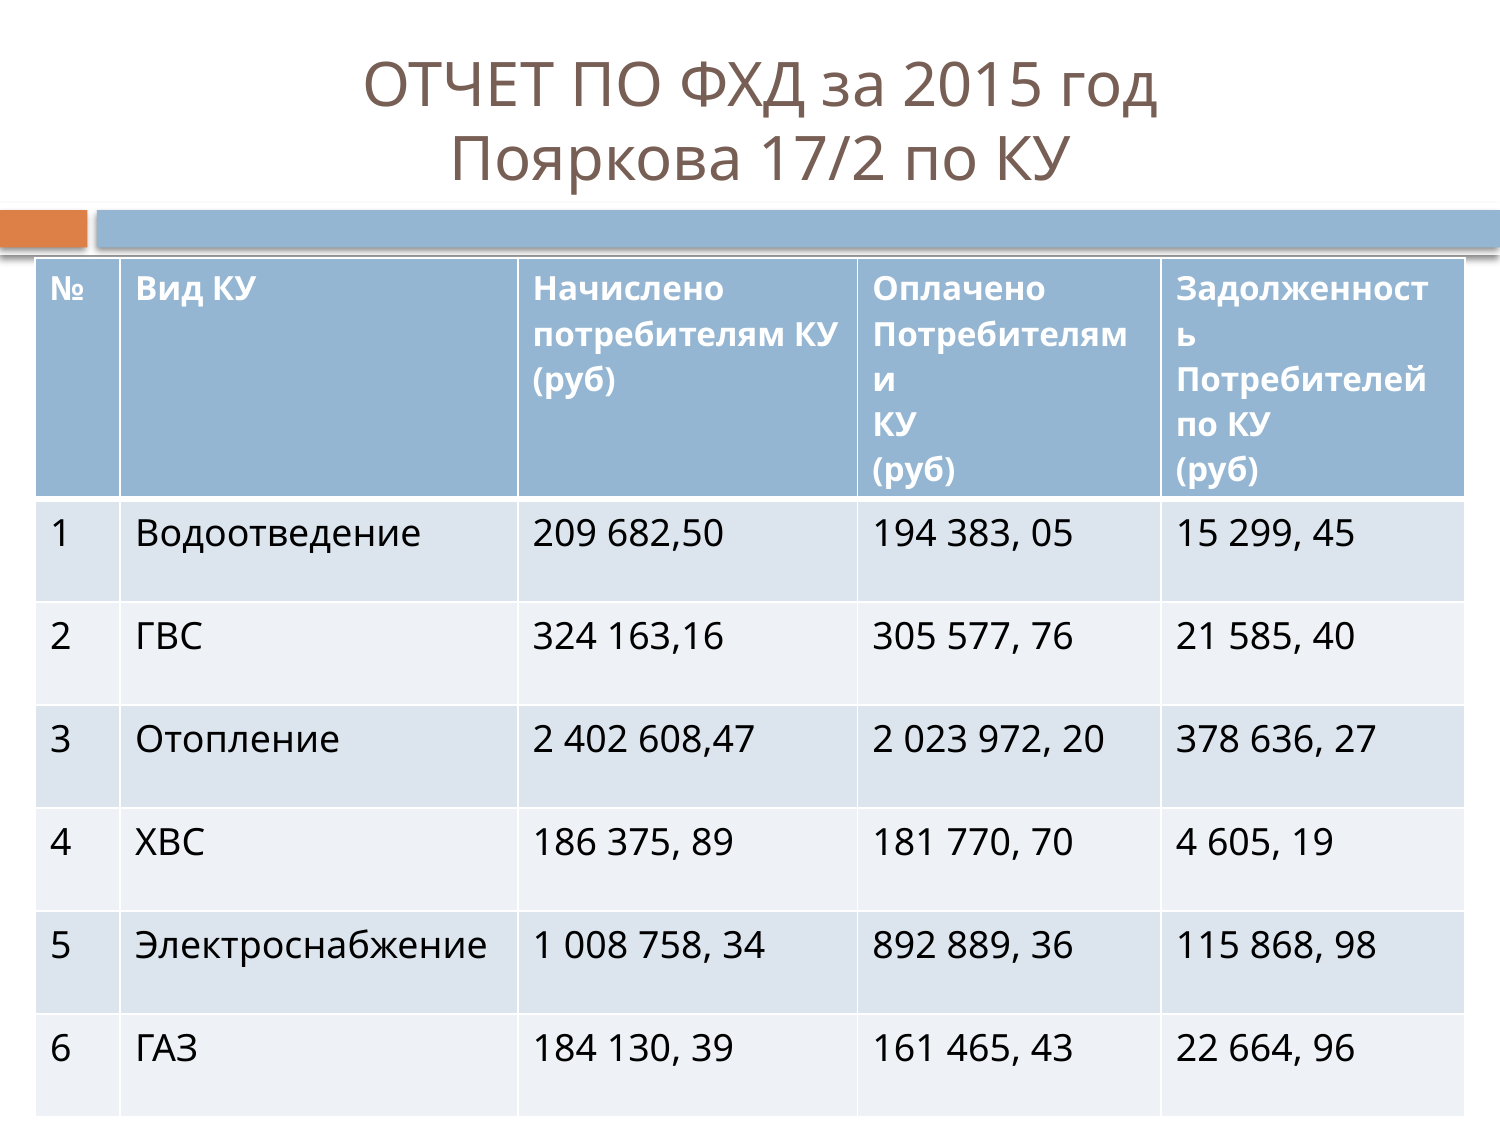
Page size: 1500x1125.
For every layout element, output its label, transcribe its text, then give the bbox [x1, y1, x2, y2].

title ОТЧЕТ ПО ФХД за 2015 год Пояркова 17/2 по КУ [99, 37, 1438, 200]
table_cell 22 664, 96 [1162, 1015, 1464, 1116]
table_cell 892 889, 36 [858, 912, 1160, 1013]
table_cell ГАЗ [121, 1015, 517, 1116]
table_cell 5 [36, 912, 119, 1013]
table_cell 15 299, 45 [1162, 502, 1464, 601]
table_cell 21 585, 40 [1162, 603, 1464, 704]
table_cell 2 402 608,47 [519, 706, 857, 807]
table_cell 161 465, 43 [858, 1015, 1160, 1116]
table_cell 194 383, 05 [858, 502, 1160, 601]
table_cell 2 023 972, 20 [858, 706, 1160, 807]
table_cell 2 [36, 603, 119, 704]
table_cell 3 [36, 706, 119, 807]
table_header Оплачено Потребителями КУ (руб) [858, 259, 1160, 496]
table_header Вид КУ [121, 259, 517, 496]
table_cell Электроснабжение [121, 912, 517, 1013]
table_cell 115 868, 98 [1162, 912, 1464, 1013]
table_cell 6 [36, 1015, 119, 1116]
table_cell 4 [36, 809, 119, 910]
table_cell 4 605, 19 [1162, 809, 1464, 910]
table_cell ГВС [121, 603, 517, 704]
table_cell ХВС [121, 809, 517, 910]
table_cell 1 [36, 502, 119, 601]
table_cell Водоотведение [121, 502, 517, 601]
table_cell 186 375, 89 [519, 809, 857, 910]
table_cell 184 130, 39 [519, 1015, 857, 1116]
table_cell 324 163,16 [519, 603, 857, 704]
table_header Начислено потребителям КУ (руб) [519, 259, 857, 496]
table_cell 1 008 758, 34 [519, 912, 857, 1013]
table_cell 181 770, 70 [858, 809, 1160, 910]
table_header № [36, 259, 119, 496]
table_cell 209 682,50 [519, 502, 857, 601]
table_cell Отопление [121, 706, 517, 807]
table_header Задолженность Потребителей по КУ (руб) [1162, 259, 1464, 496]
table_cell 305 577, 76 [858, 603, 1160, 704]
table_cell 378 636, 27 [1162, 706, 1464, 807]
